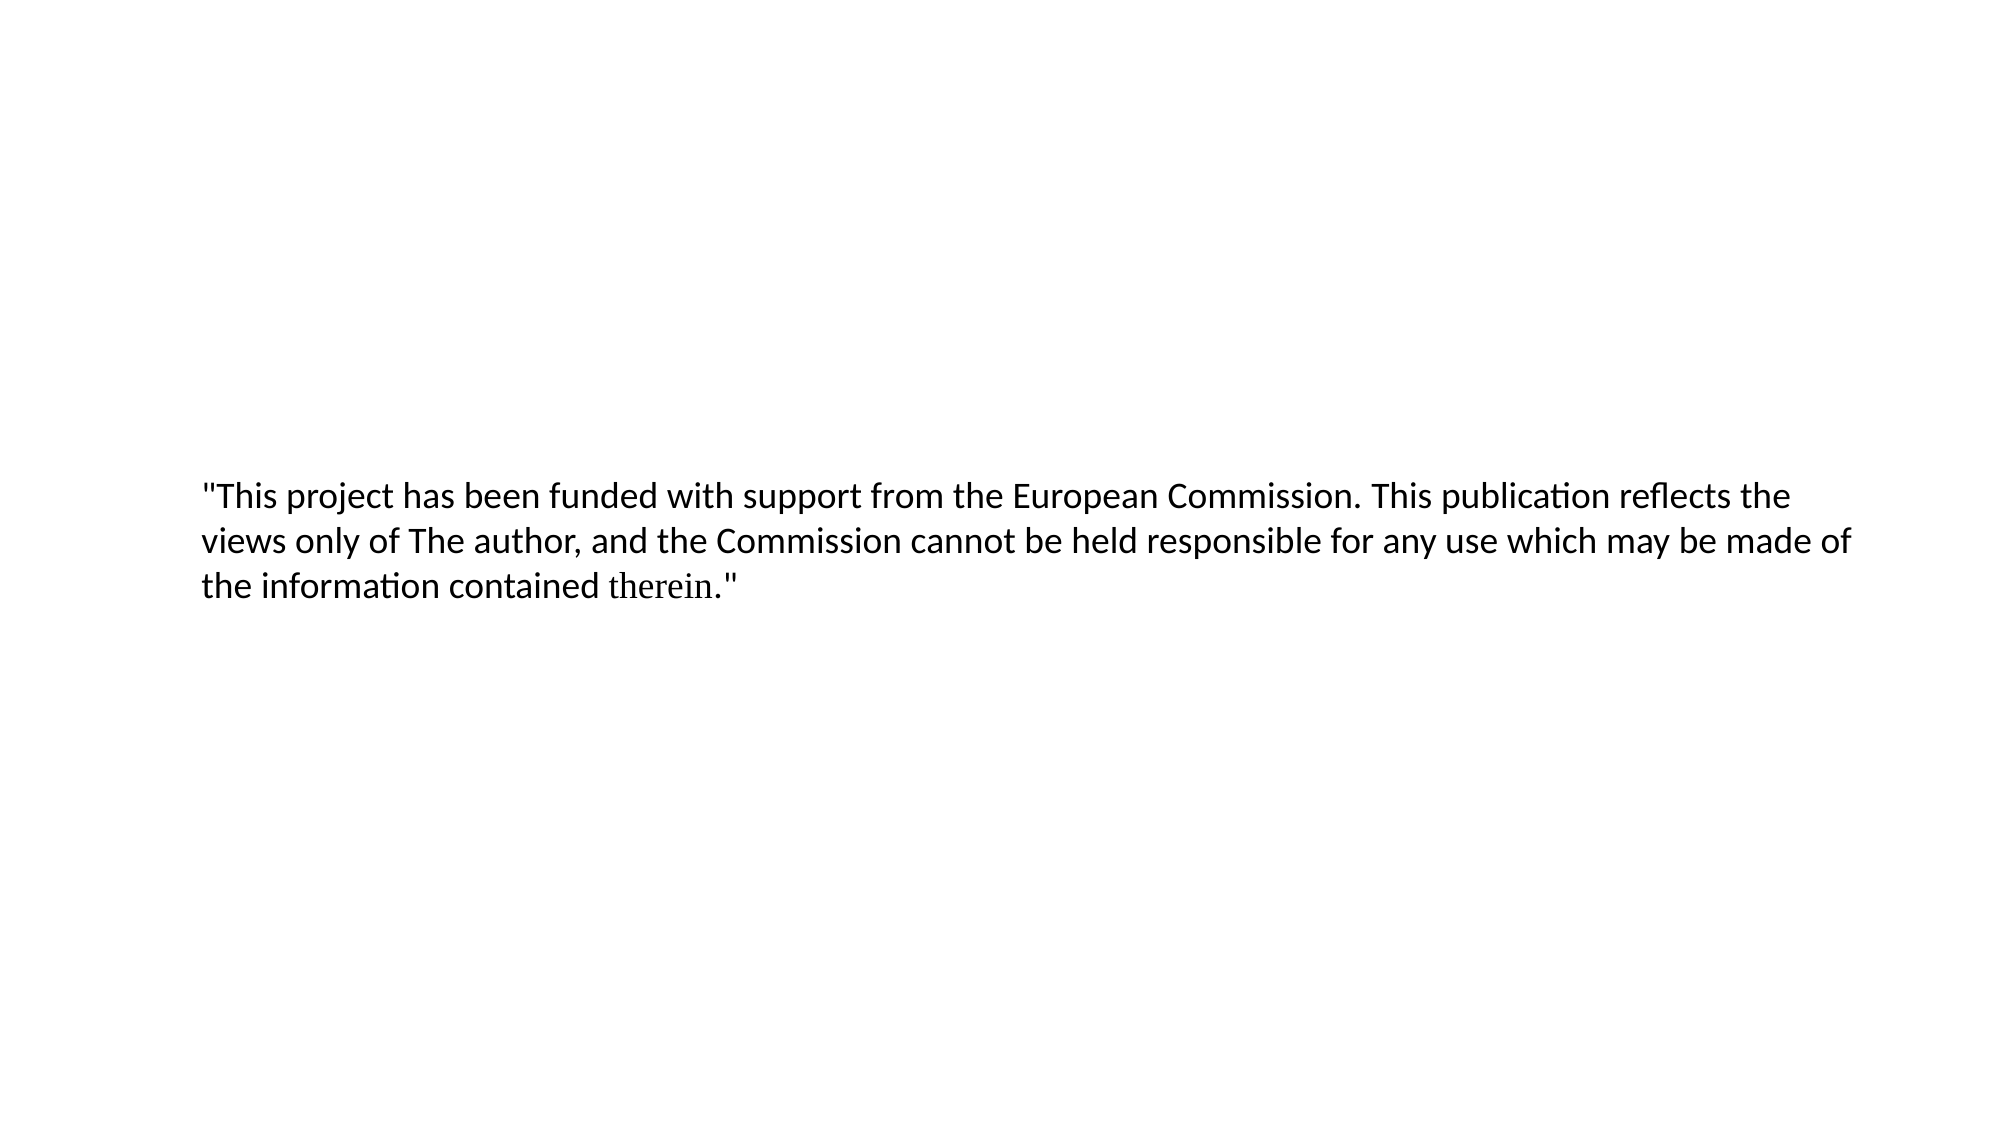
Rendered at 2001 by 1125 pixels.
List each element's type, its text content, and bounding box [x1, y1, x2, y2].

text_box "This project has been funded with support from the European Commission. This publication reflects the views only of The author, and the Commission cannot be held responsible for any use which may be made of the information contained therein." [186, 463, 1891, 614]
